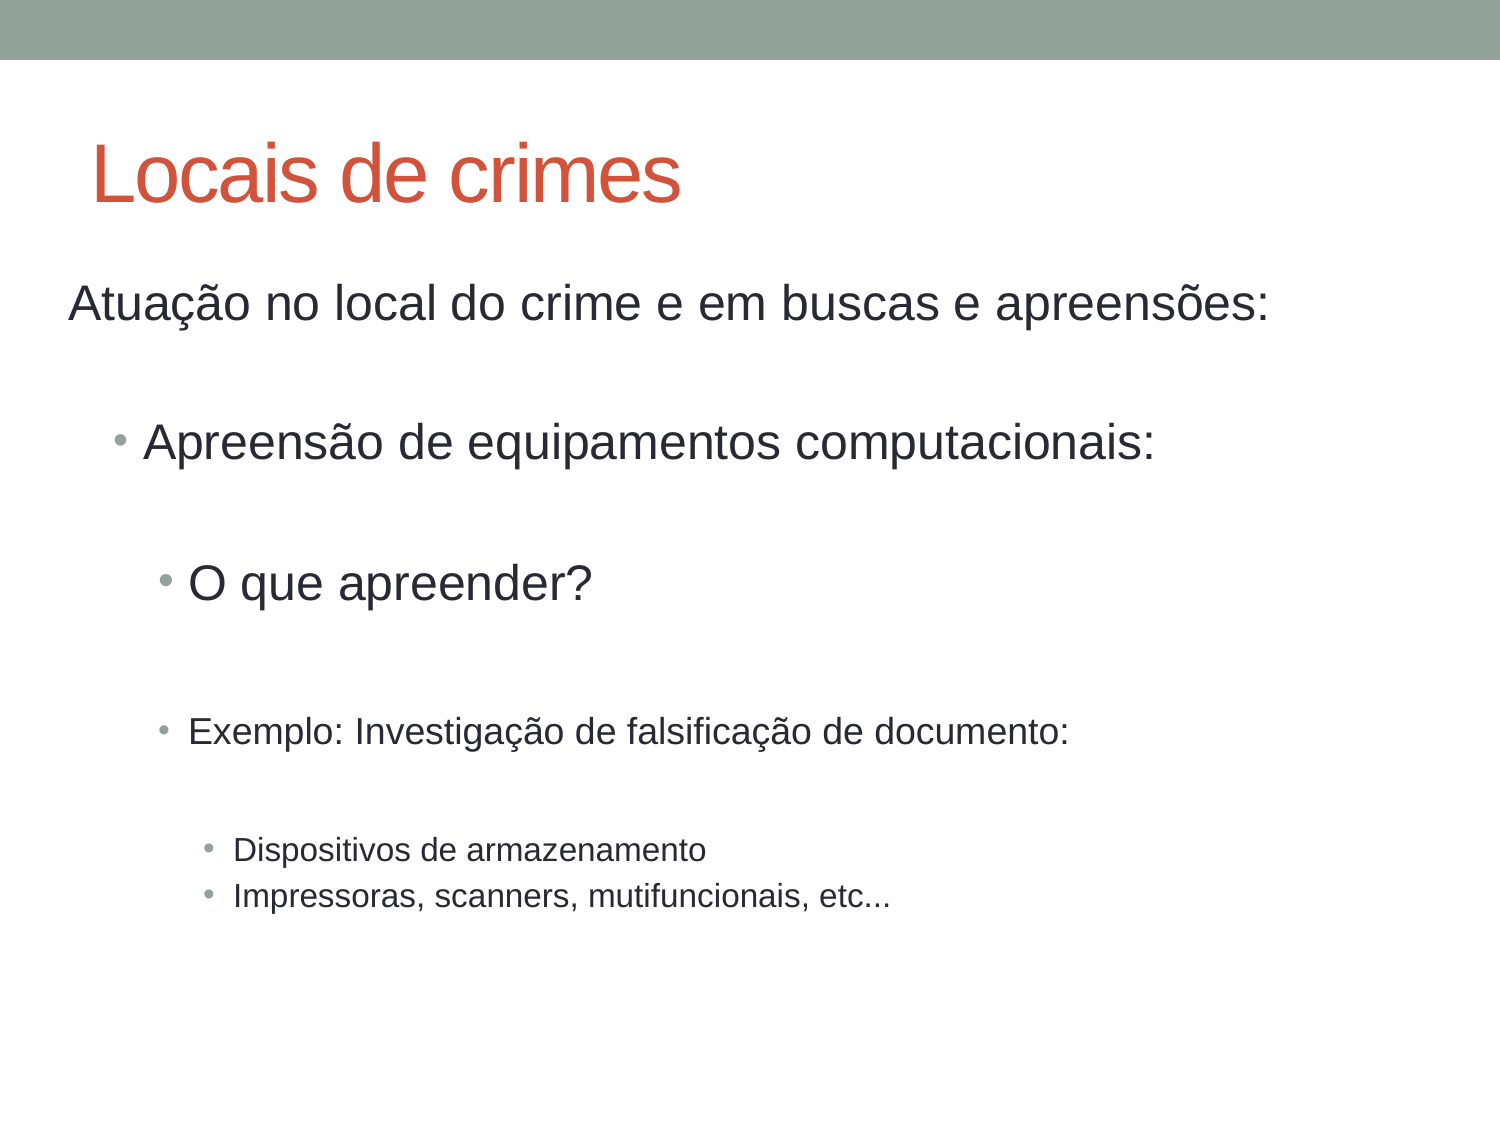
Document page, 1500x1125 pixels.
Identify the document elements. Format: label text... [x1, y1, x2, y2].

title Locais de crimes [75, 87, 1425, 250]
list Atuação no local do crime e em buscas e apreensões: Apreensão de equipamentos computacionais: O que apreender? Exemplo: Investigação de falsificação de documento: Dispositivos de armazenamento Impressoras, scanners, mutifuncionais, etc... [53, 262, 1447, 1063]
